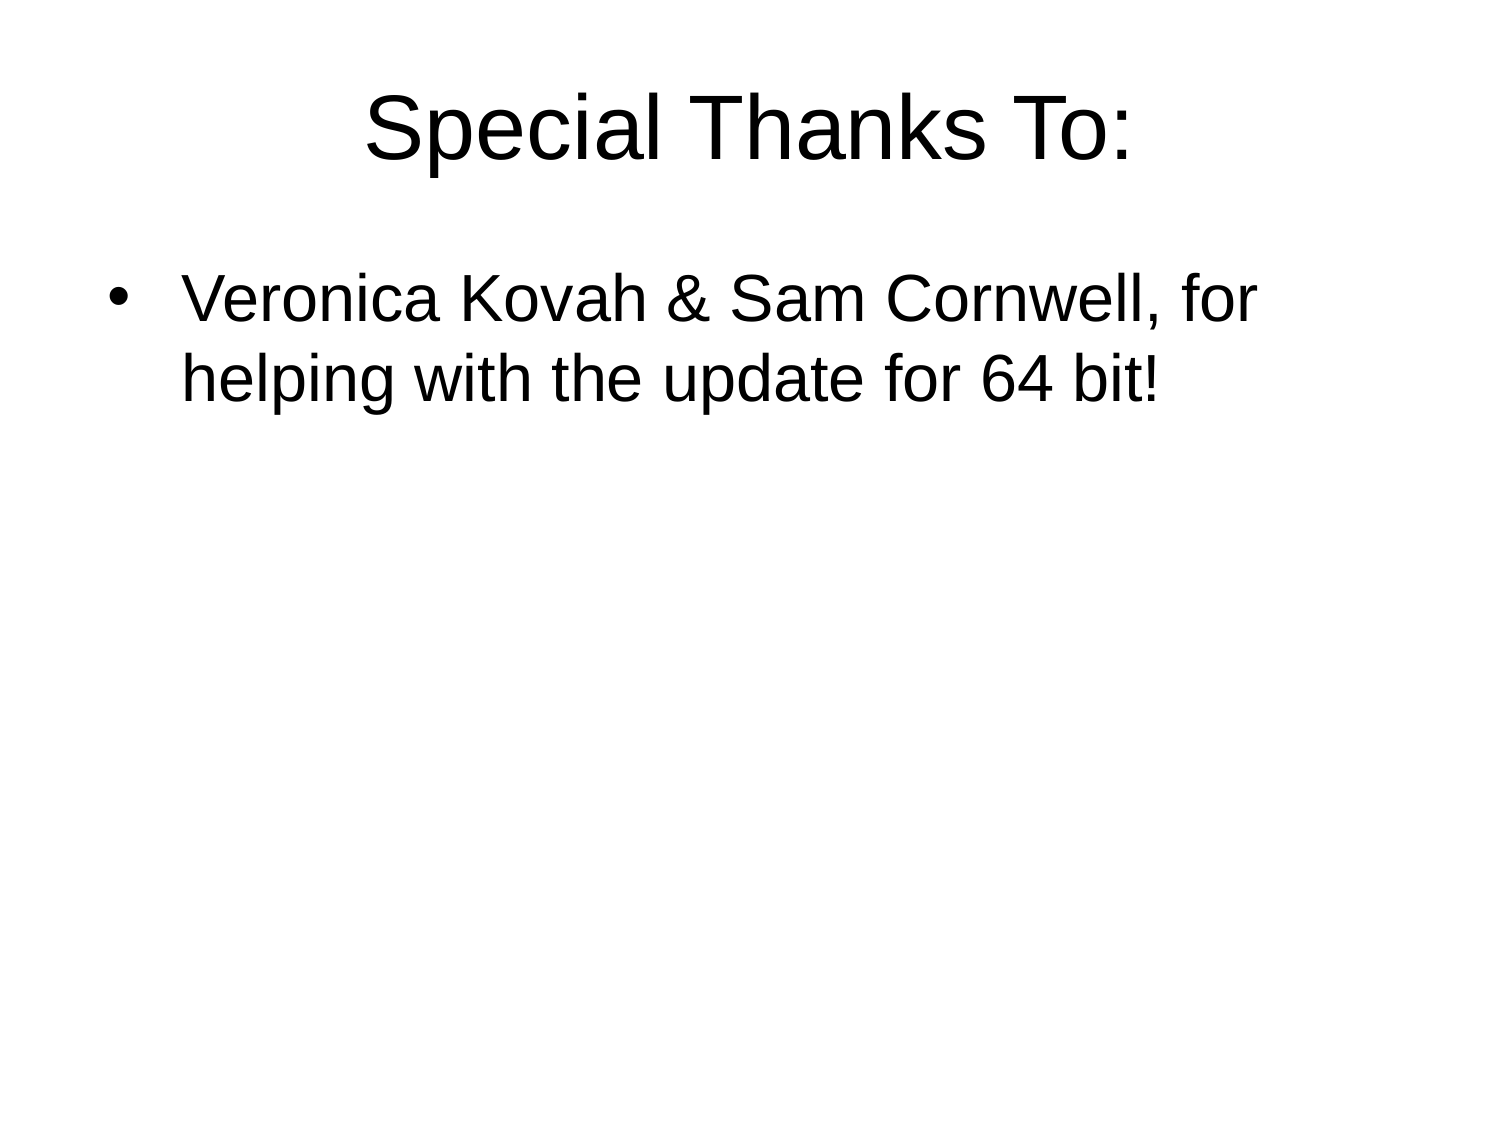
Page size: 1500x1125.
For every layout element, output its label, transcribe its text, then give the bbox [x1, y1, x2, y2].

text_box Special Thanks To: [112, 67, 1388, 178]
text_box Veronica Kovah & Sam Cornwell, for helping with the update for 64 bit! [107, 254, 1383, 415]
